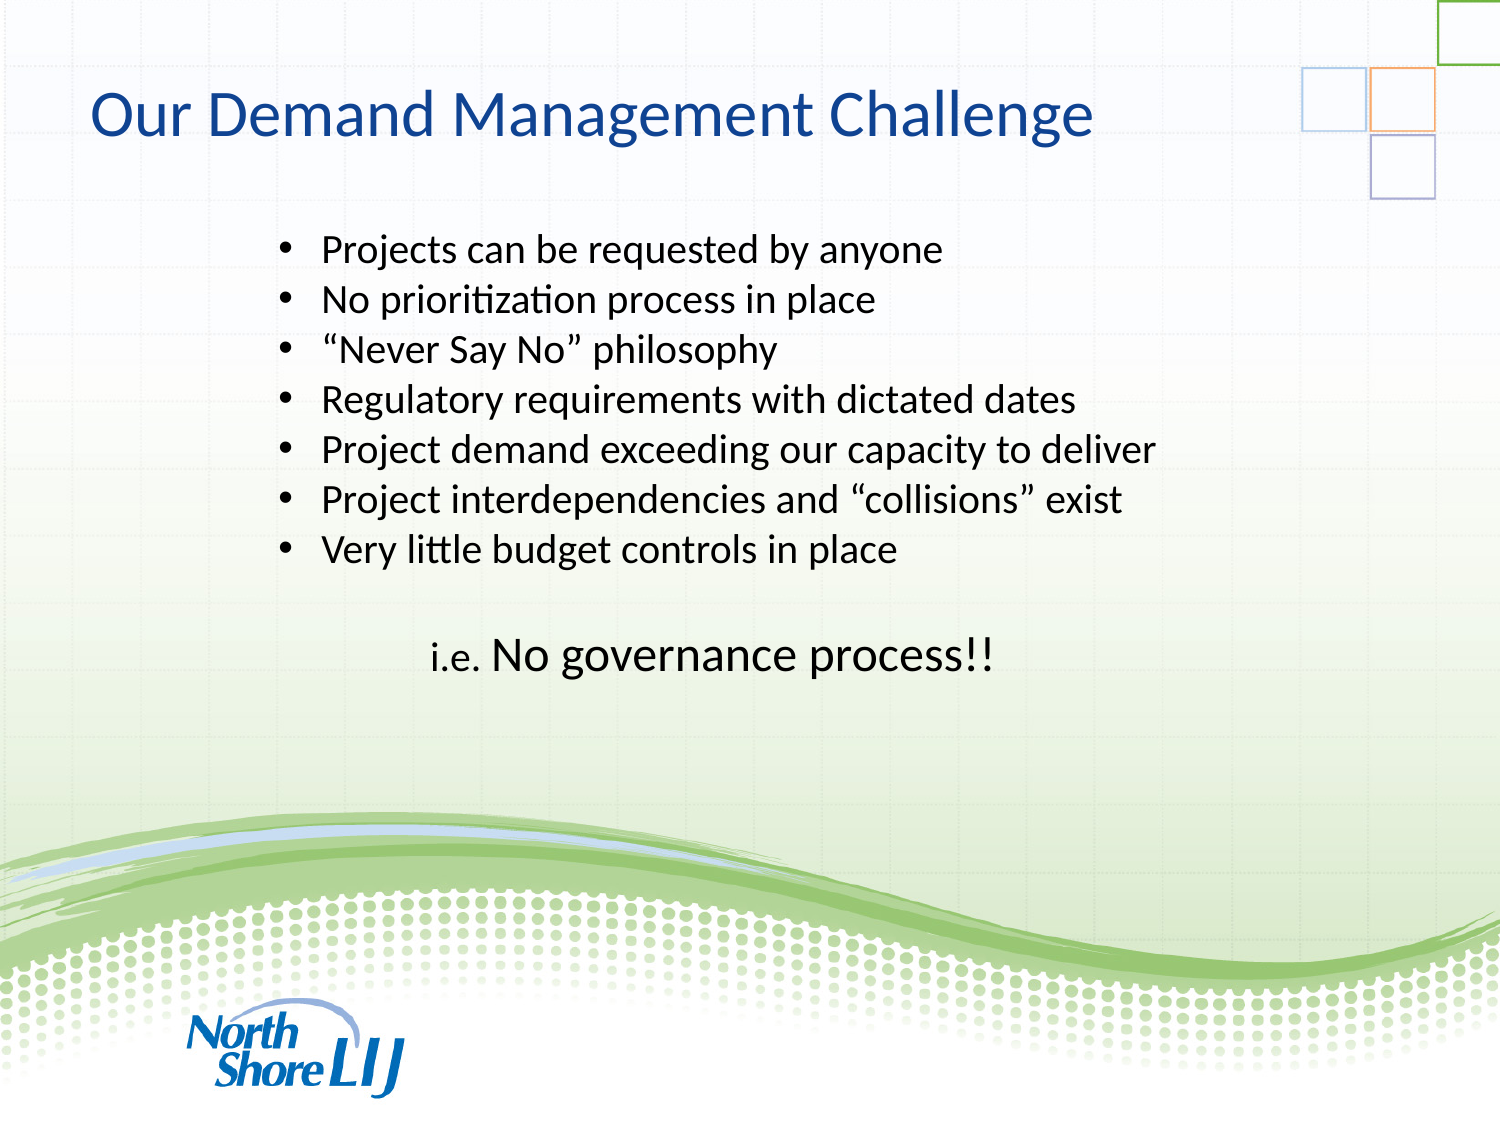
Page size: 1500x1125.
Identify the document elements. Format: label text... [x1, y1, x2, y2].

text_box Projects can be requested by anyone No prioritization process in place “Never Say No” philosophy Regulatory requirements with dictated dates Project demand exceeding our capacity to deliver Project interdependencies and “collisions” exist Very little budget controls in place i.e. No governance process!! [263, 214, 1359, 690]
picture [0, 0, 1500, 1125]
title Our Demand Management Challenge [75, 45, 1425, 175]
